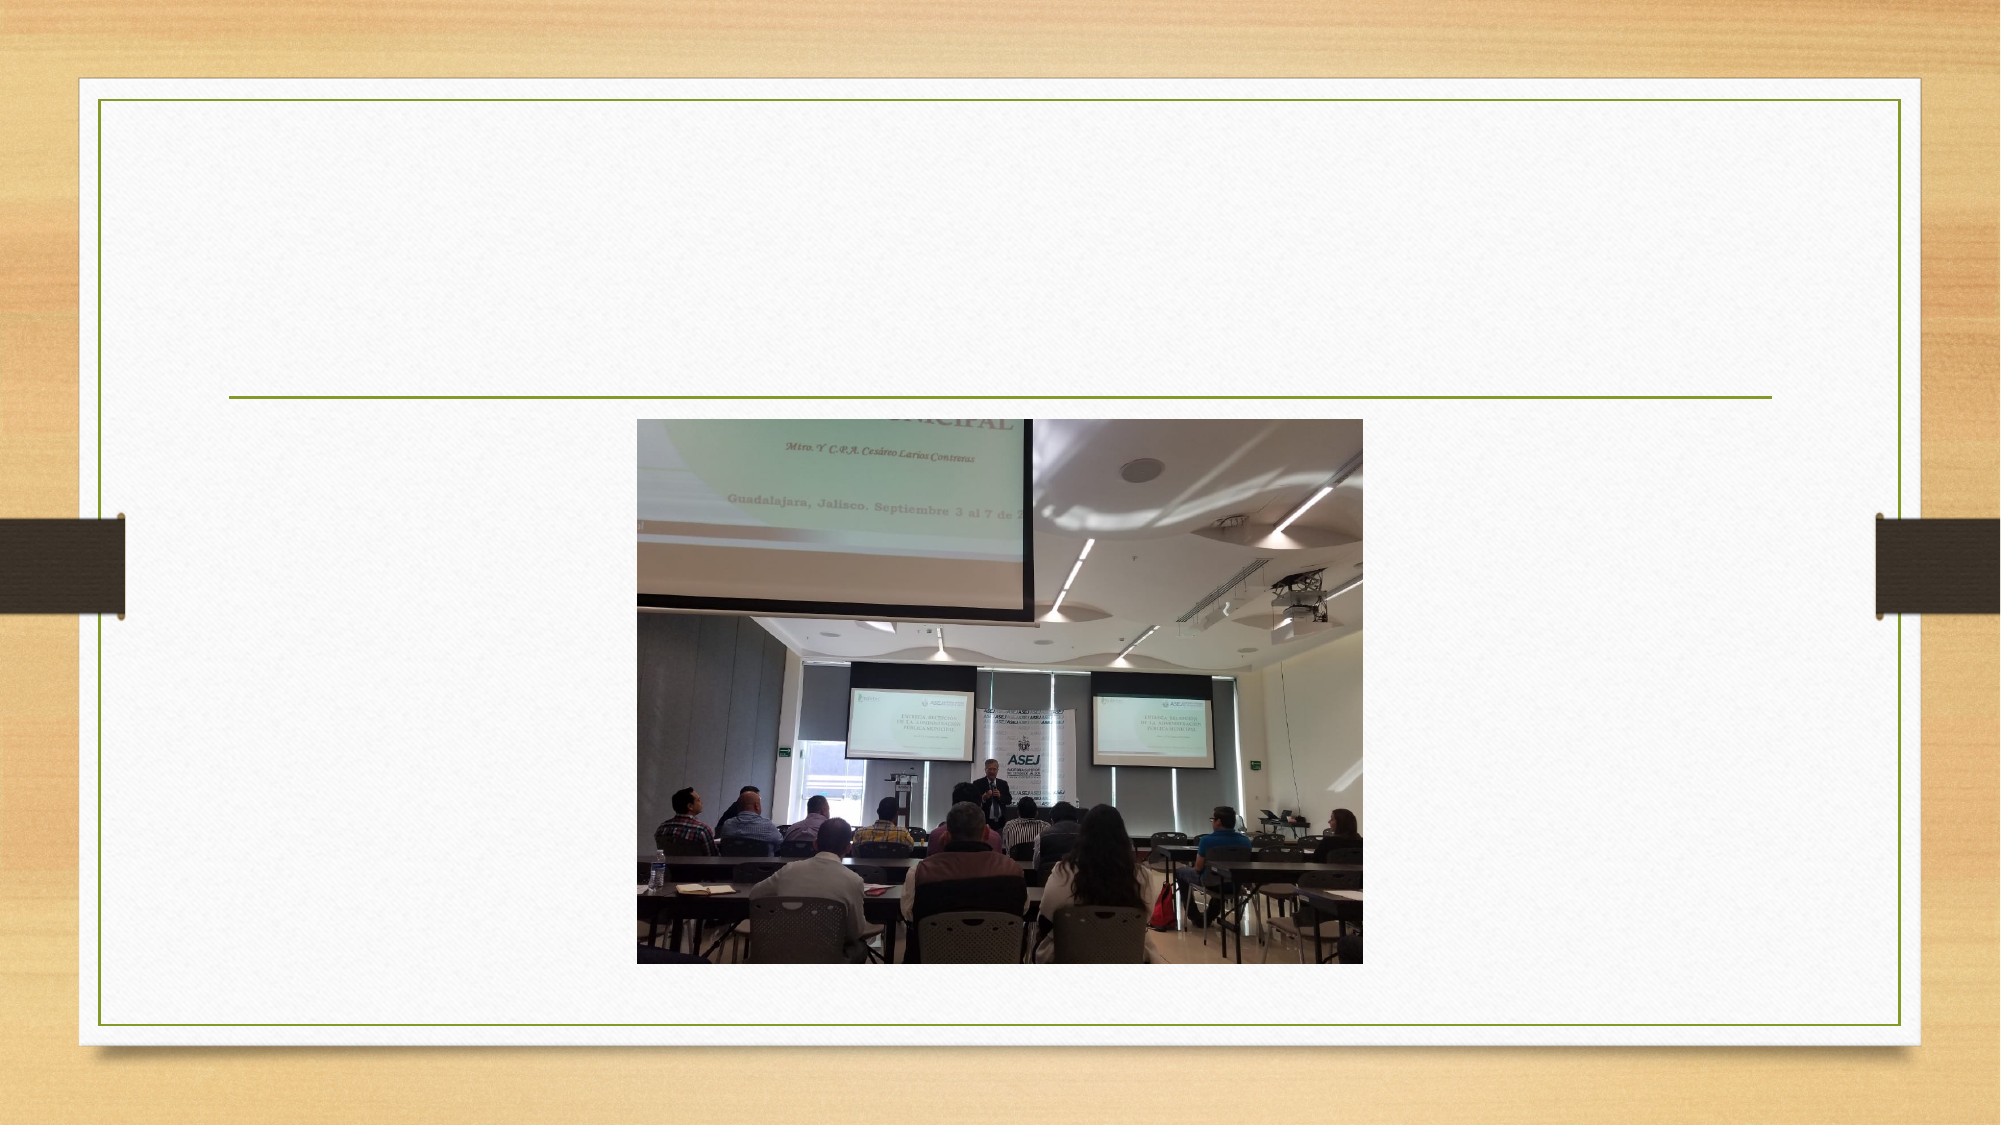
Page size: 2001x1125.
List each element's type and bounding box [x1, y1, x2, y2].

list [636, 419, 1363, 964]
picture [0, 0, 2001, 1125]
